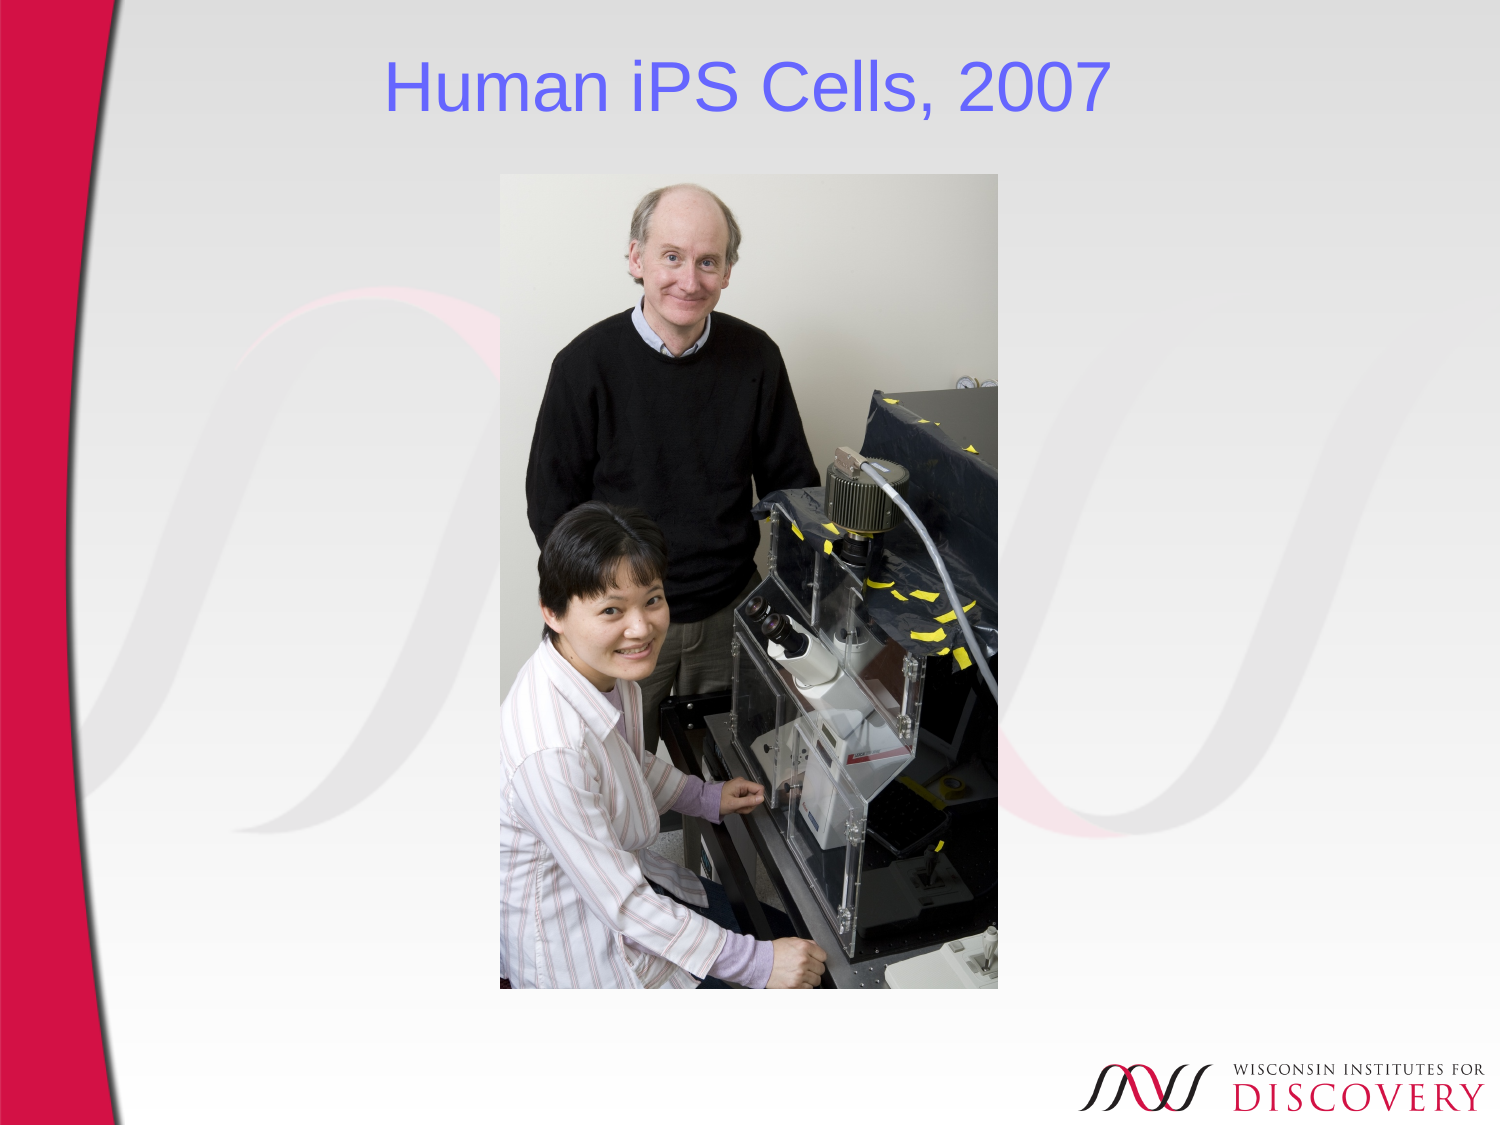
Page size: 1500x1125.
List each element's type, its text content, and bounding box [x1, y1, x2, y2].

picture [1074, 1062, 1488, 1113]
text_box Human iPS Cells, 2007 [383, 40, 1115, 126]
picture [0, 0, 125, 1125]
picture [500, 174, 998, 989]
